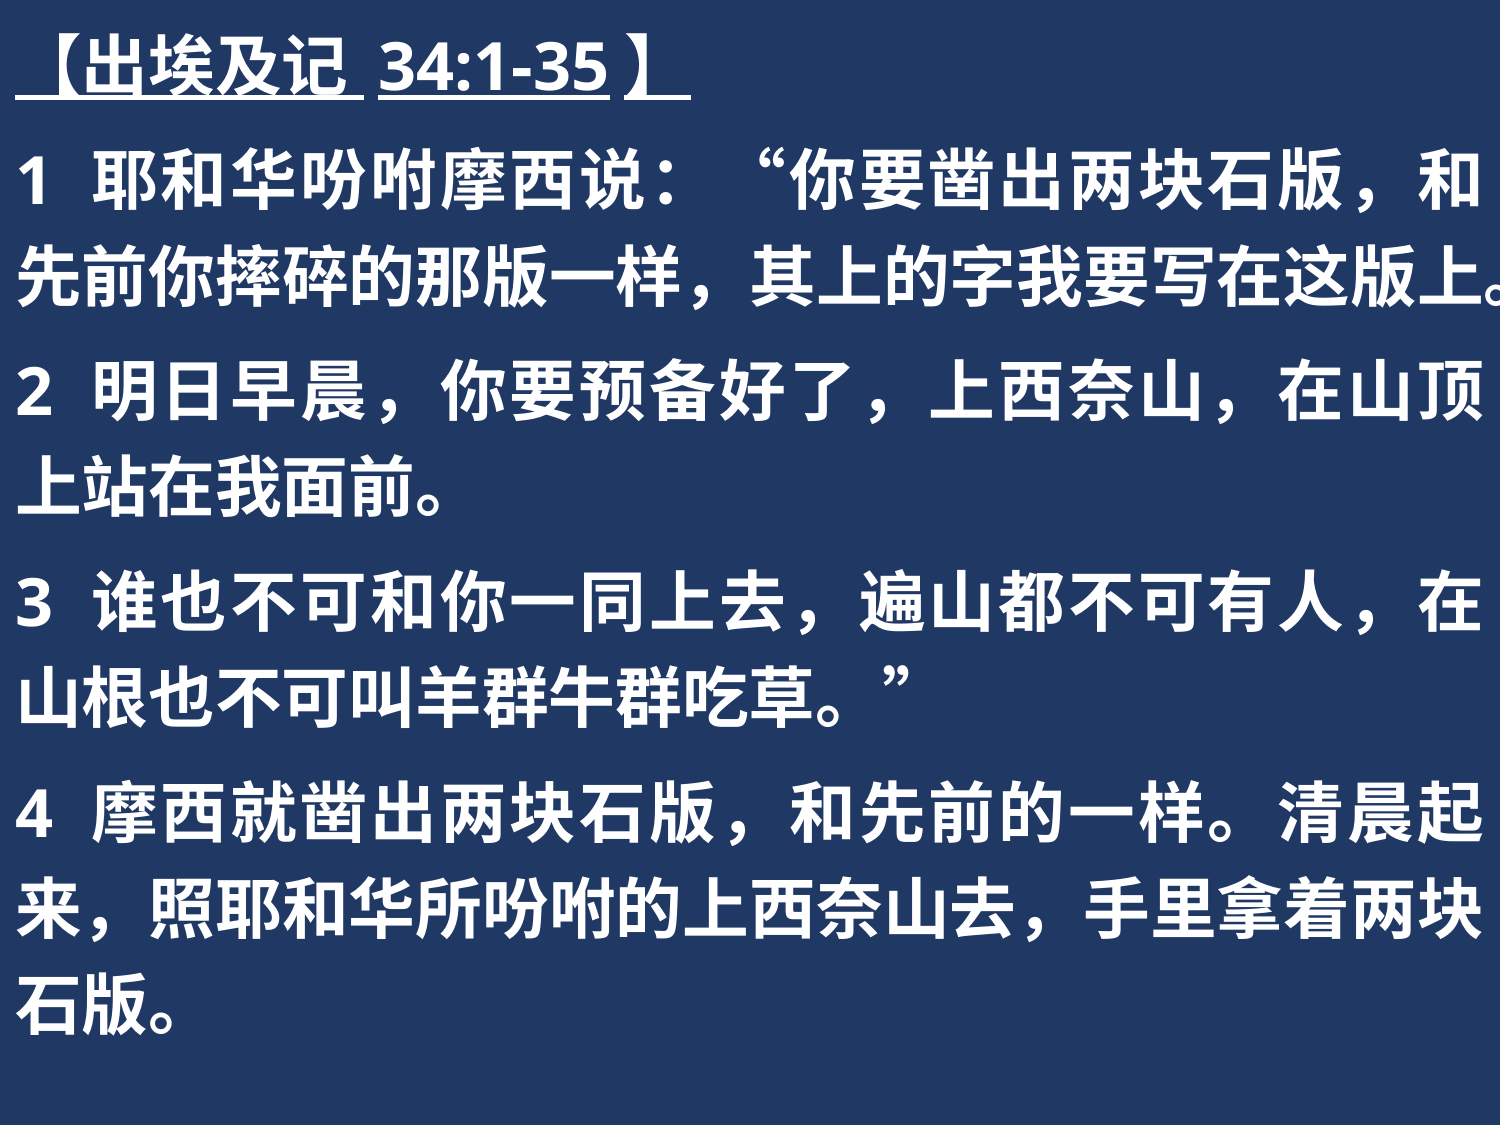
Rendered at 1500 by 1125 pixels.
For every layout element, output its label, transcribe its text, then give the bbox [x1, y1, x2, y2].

list 【出埃及记 34:1-35】 1 耶和华吩咐摩西说：“你要凿出两块石版，和先前你摔碎的那版一样，其上的字我要写在这版上。 2 明日早晨，你要预备好了，上西奈山，在山顶上站在我面前。 3 谁也不可和你一同上去，遍山都不可有人，在山根也不可叫羊群牛群吃草。” 4 摩西就凿出两块石版，和先前的一样。清晨起来，照耶和华所吩咐的上西奈山去，手里拿着两块石版。 [0, 0, 1500, 1125]
